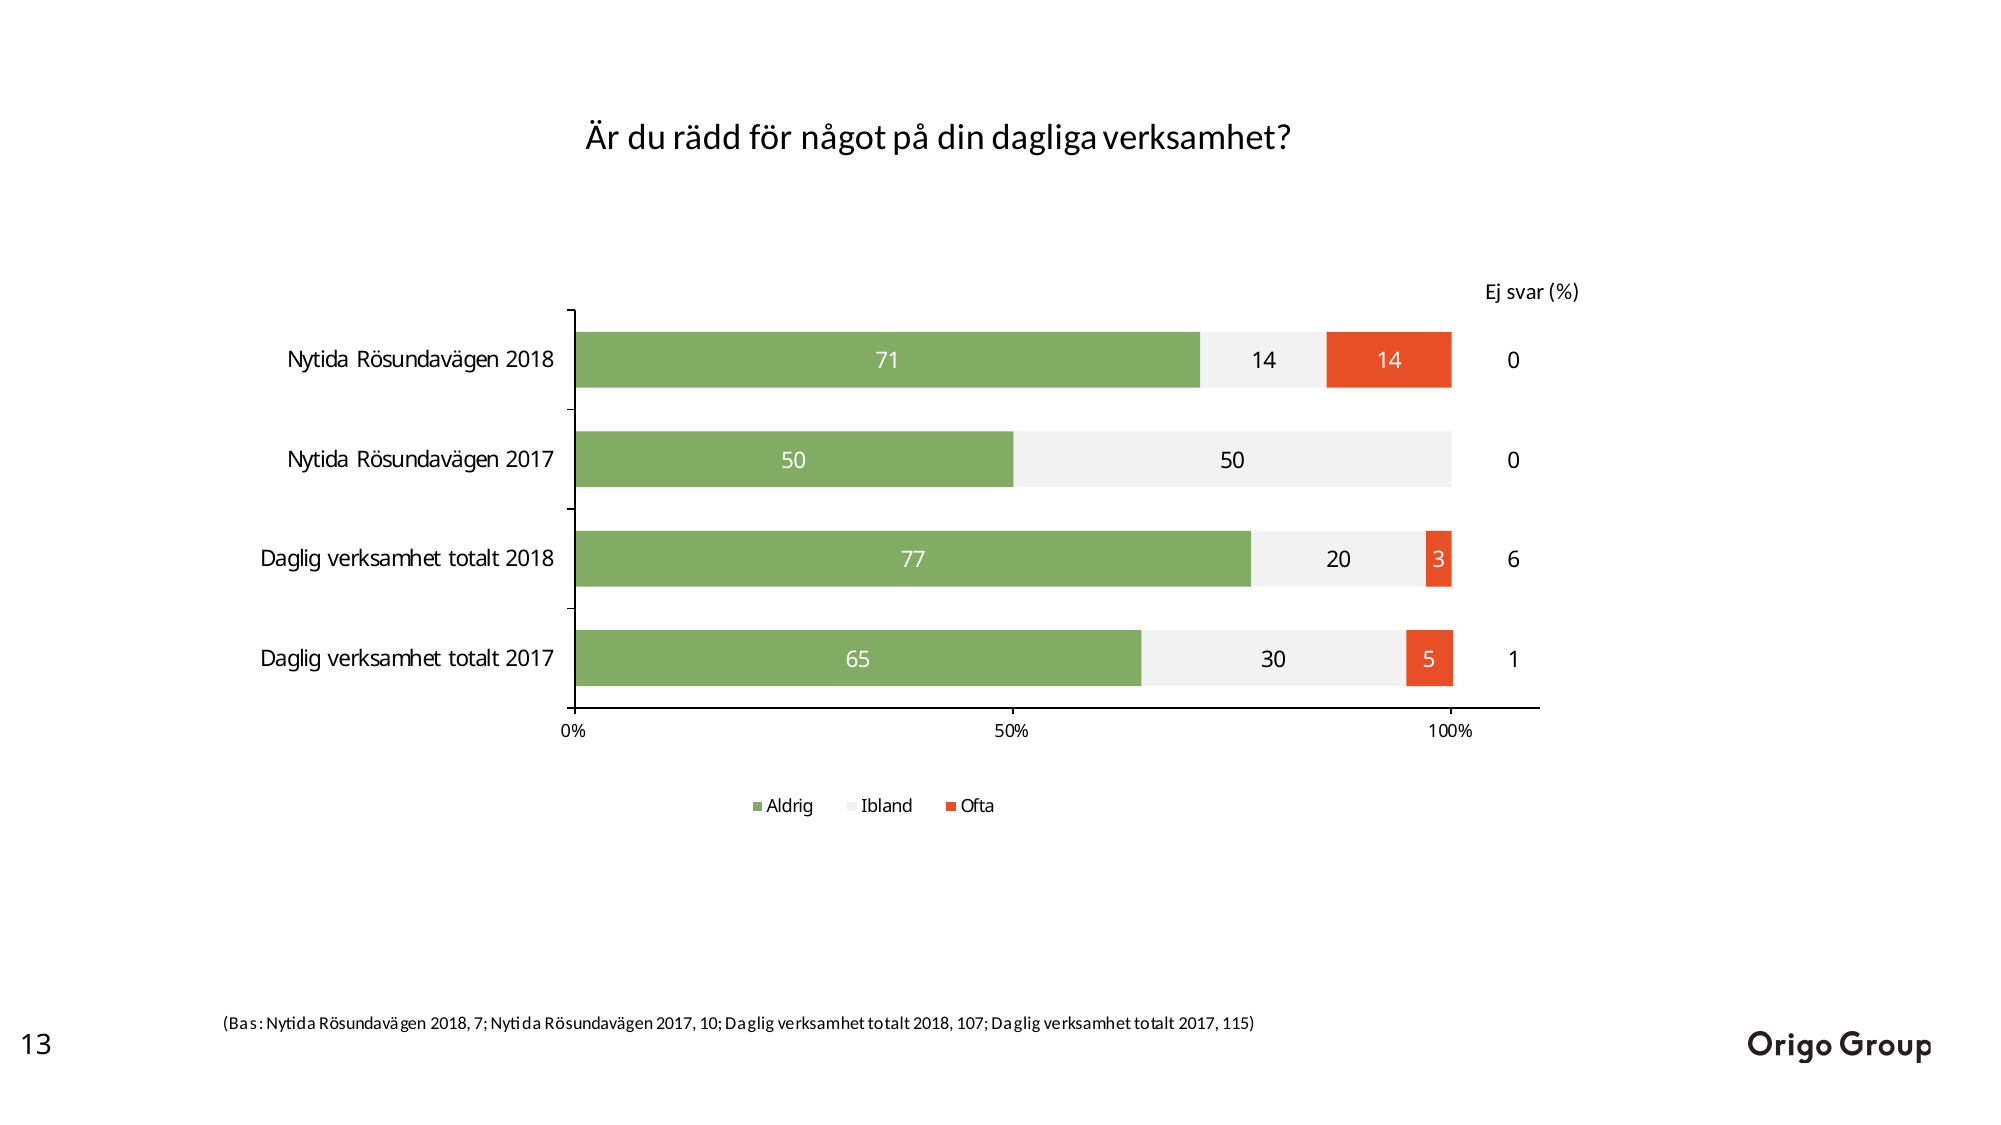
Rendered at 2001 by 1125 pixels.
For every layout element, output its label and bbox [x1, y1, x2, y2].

picture [208, 83, 1670, 1042]
